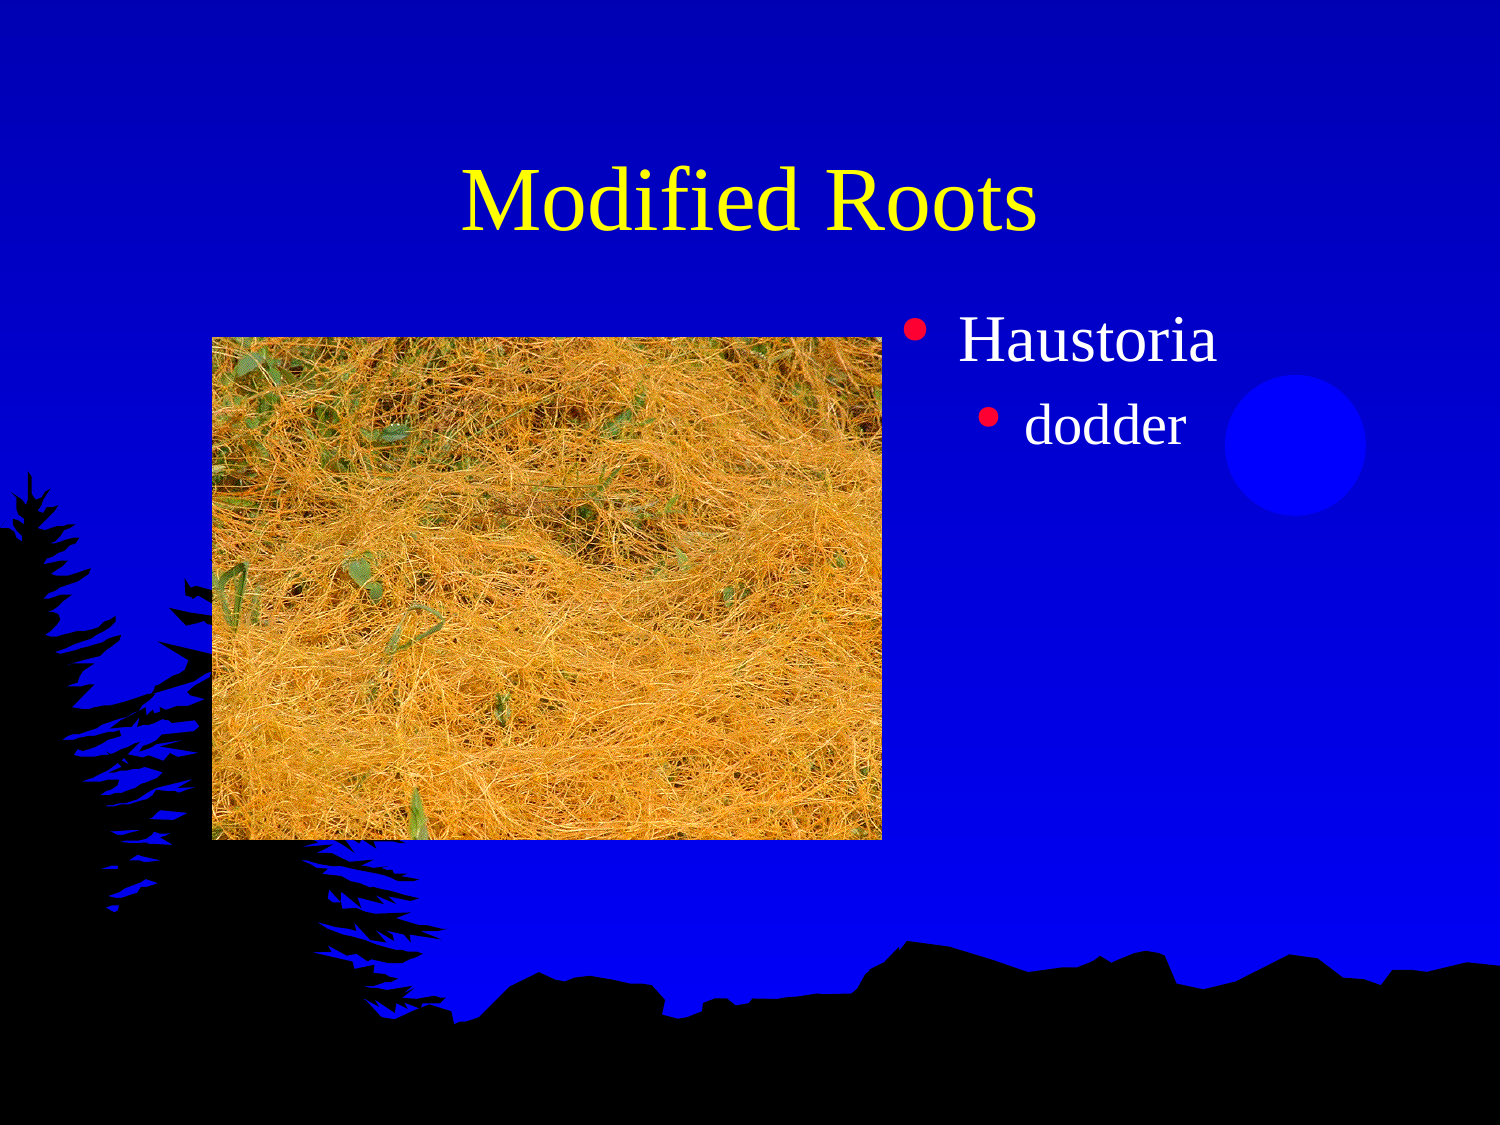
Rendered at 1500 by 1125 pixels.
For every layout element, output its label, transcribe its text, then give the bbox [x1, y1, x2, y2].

picture [212, 337, 882, 840]
list Haustoria dodder [887, 287, 1388, 963]
title Modified Roots [112, 99, 1388, 288]
